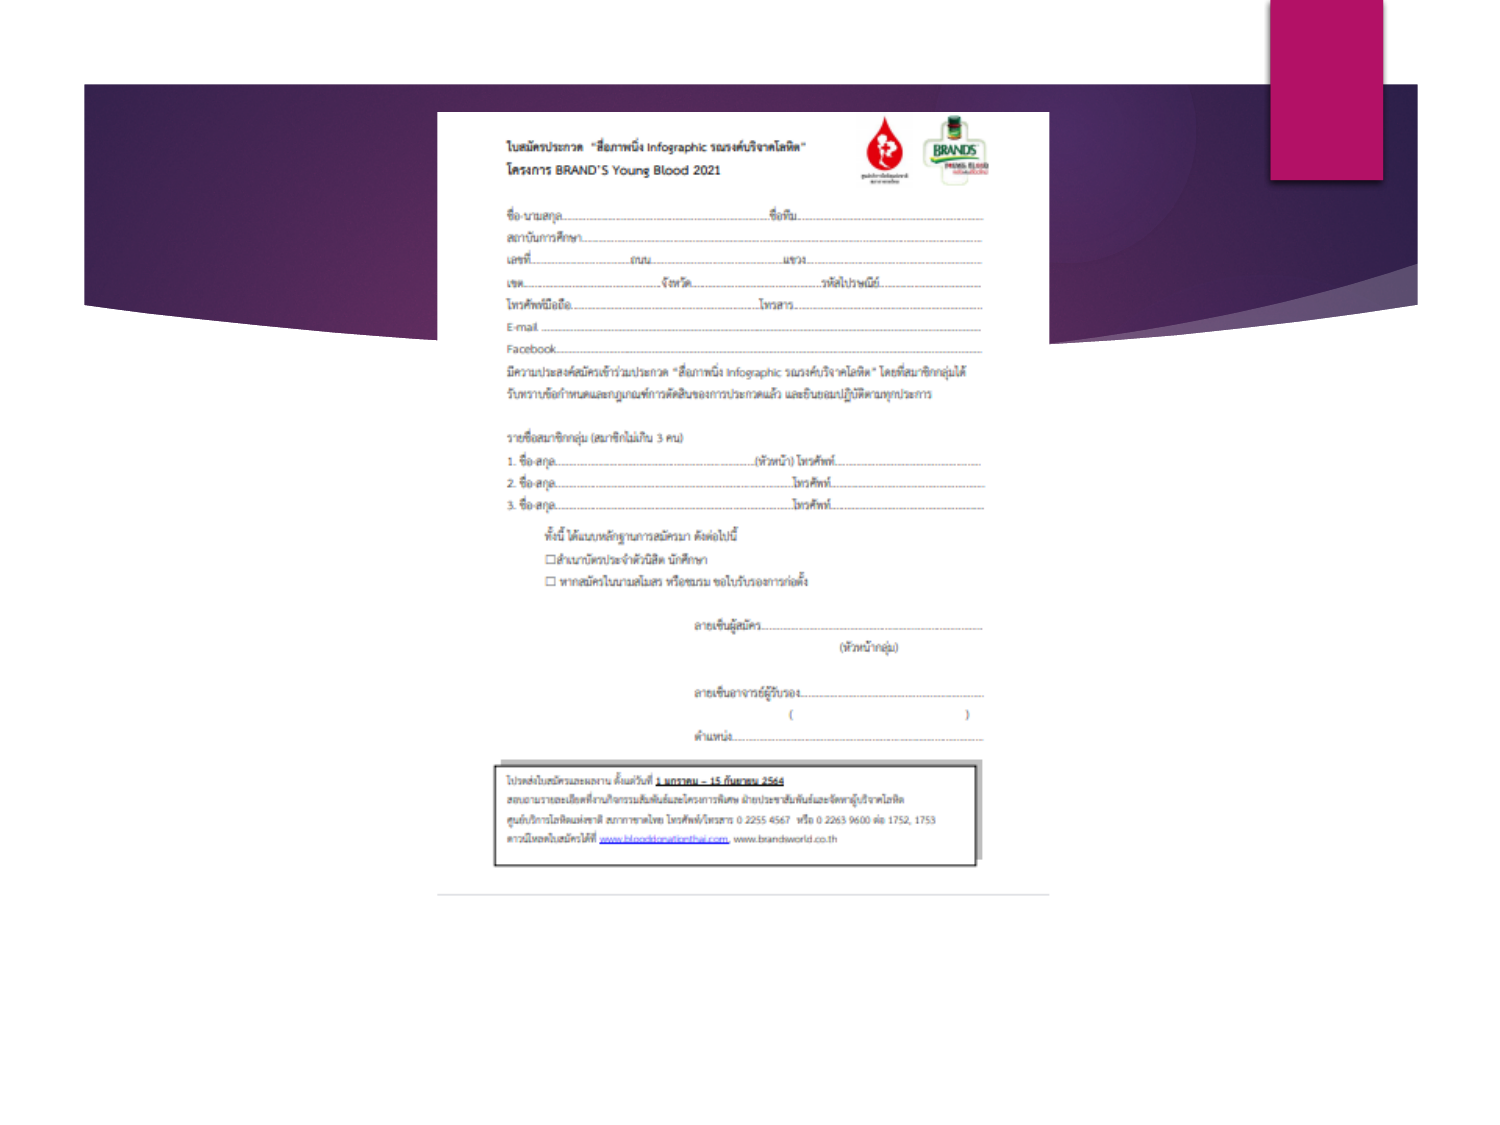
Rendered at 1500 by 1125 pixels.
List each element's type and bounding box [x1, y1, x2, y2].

picture [437, 112, 1050, 969]
